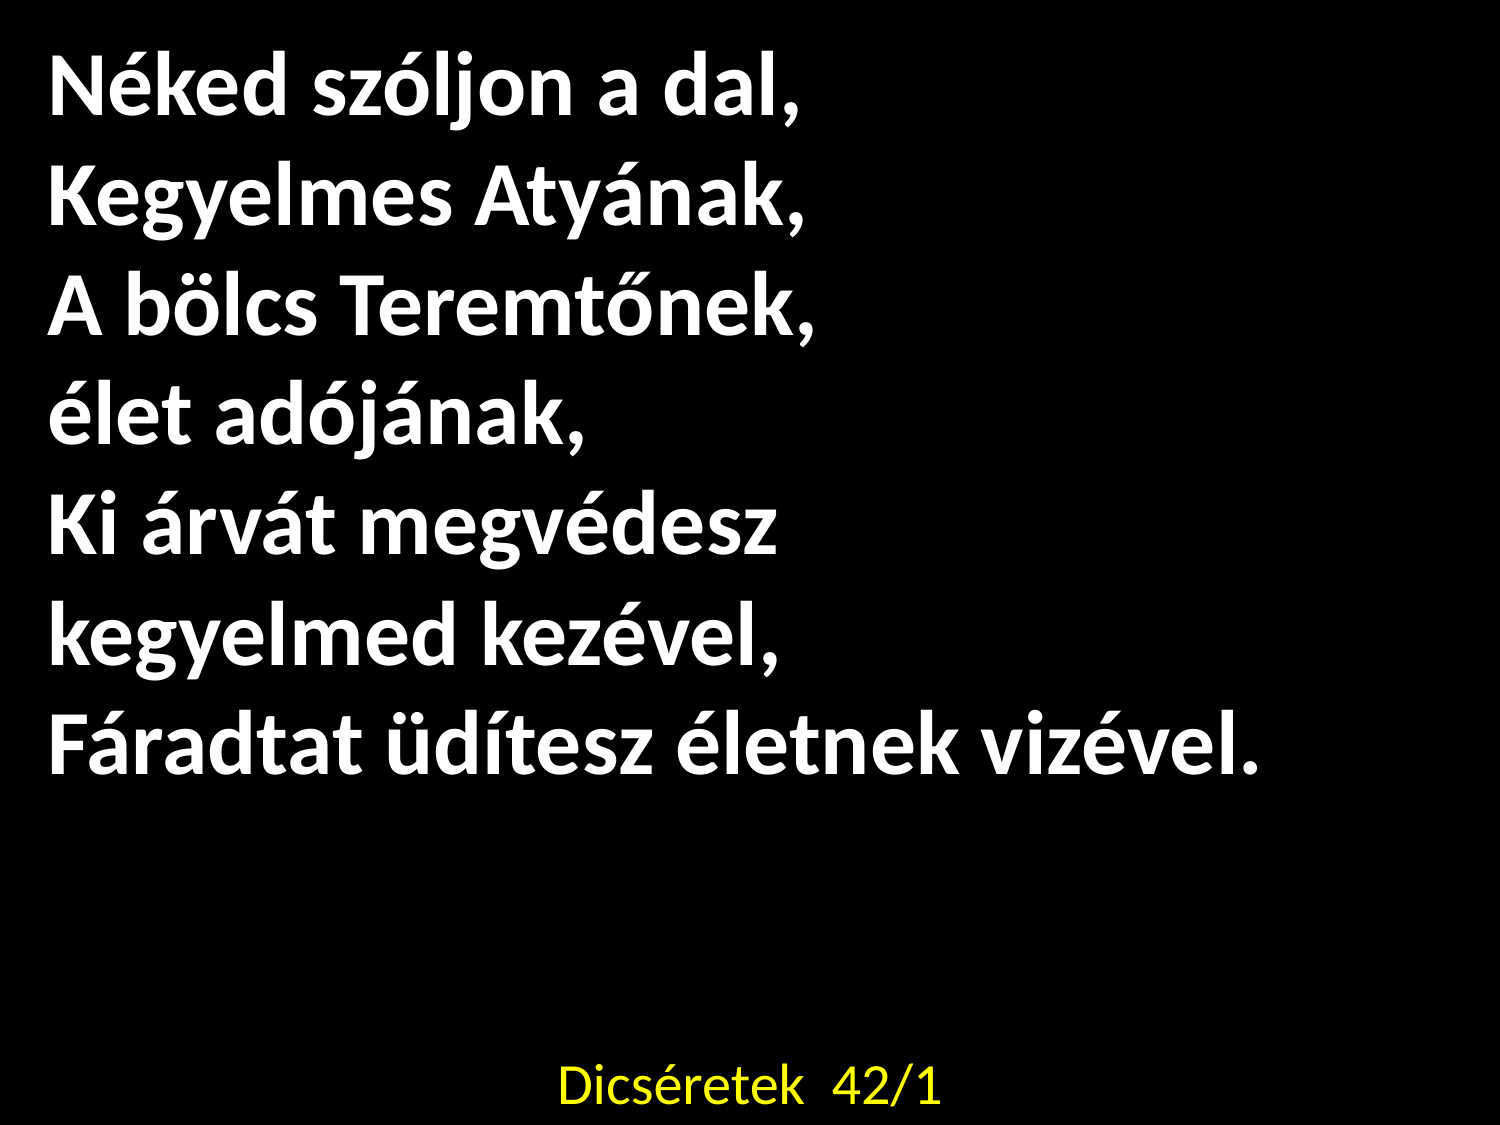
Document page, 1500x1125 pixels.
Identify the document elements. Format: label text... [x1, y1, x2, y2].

text_box Néked szóljon a dal, Kegyelmes Atyának, A bölcs Teremtőnek, élet adójának, Ki árvát megvédesz kegyelmed kezével, Fáradtat üdítesz életnek vizével. [17, 17, 1477, 1039]
text_box Dicséretek 42/1 [0, 1039, 1500, 1124]
